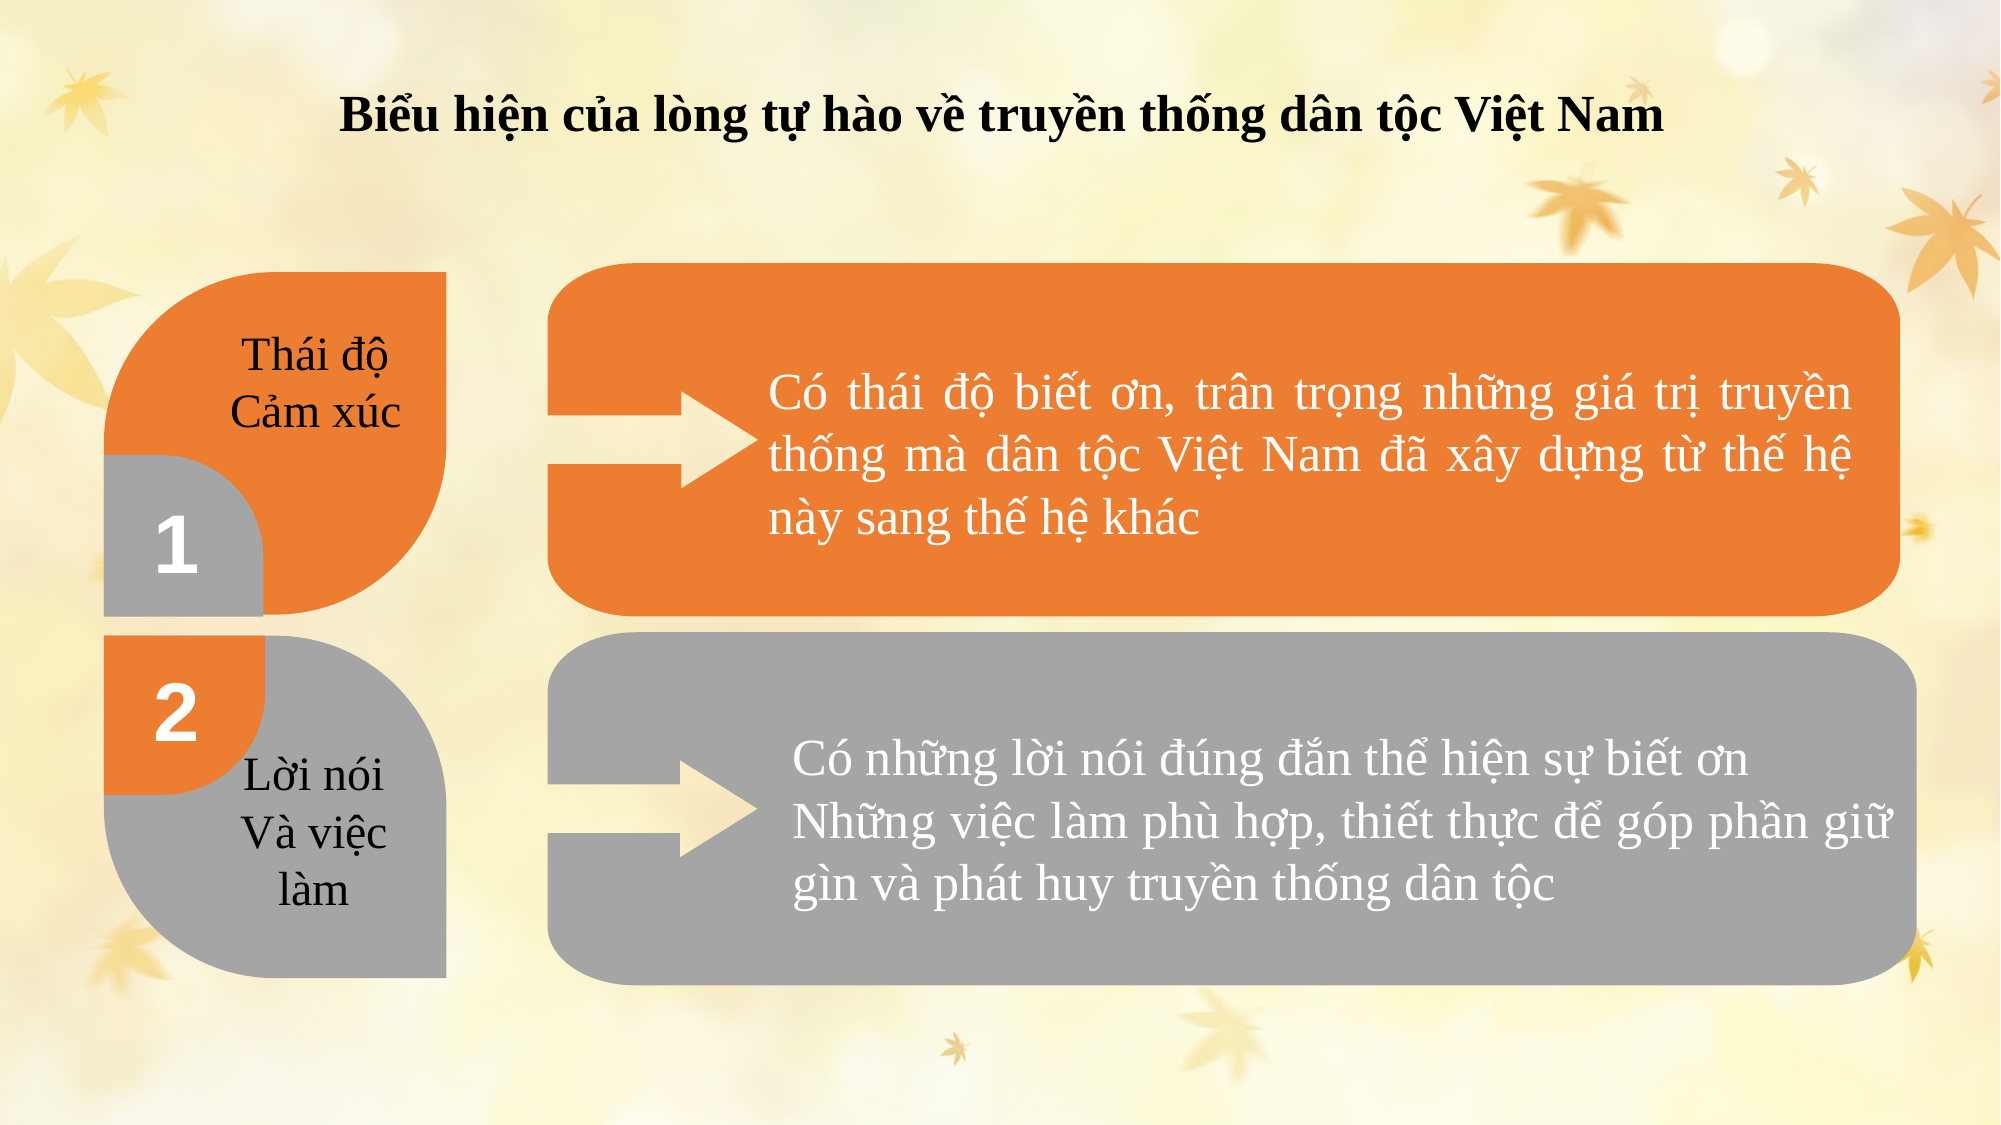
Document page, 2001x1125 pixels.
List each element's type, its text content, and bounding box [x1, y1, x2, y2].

text_box [546, 262, 1902, 618]
text_box Thái độ Cảm xúc [200, 314, 431, 445]
text_box [102, 454, 265, 618]
text_box [102, 634, 448, 980]
text_box Lời nói Và việc làm [206, 735, 423, 923]
text_box Có thái độ biết ơn, trân trọng những giá trị truyền thống mà dân tộc Việt Nam đã xây dựng từ thế hệ này sang thế hệ khác [753, 349, 1868, 552]
text_box Có những lời nói đúng đắn thể hiện sự biết ơn Những việc làm phù hợp, thiết thực để góp phần giữ gìn và phát huy truyền thống dân tộc [777, 716, 1909, 919]
text_box [546, 631, 1918, 987]
text_box [102, 271, 448, 616]
text_box [102, 634, 267, 796]
list Biểu hiện của lòng tự hào về truyền thống dân tộc Việt Nam [52, 55, 1952, 175]
text_box 2 [129, 650, 225, 766]
picture [0, 0, 2000, 1125]
text_box 1 [129, 482, 225, 598]
